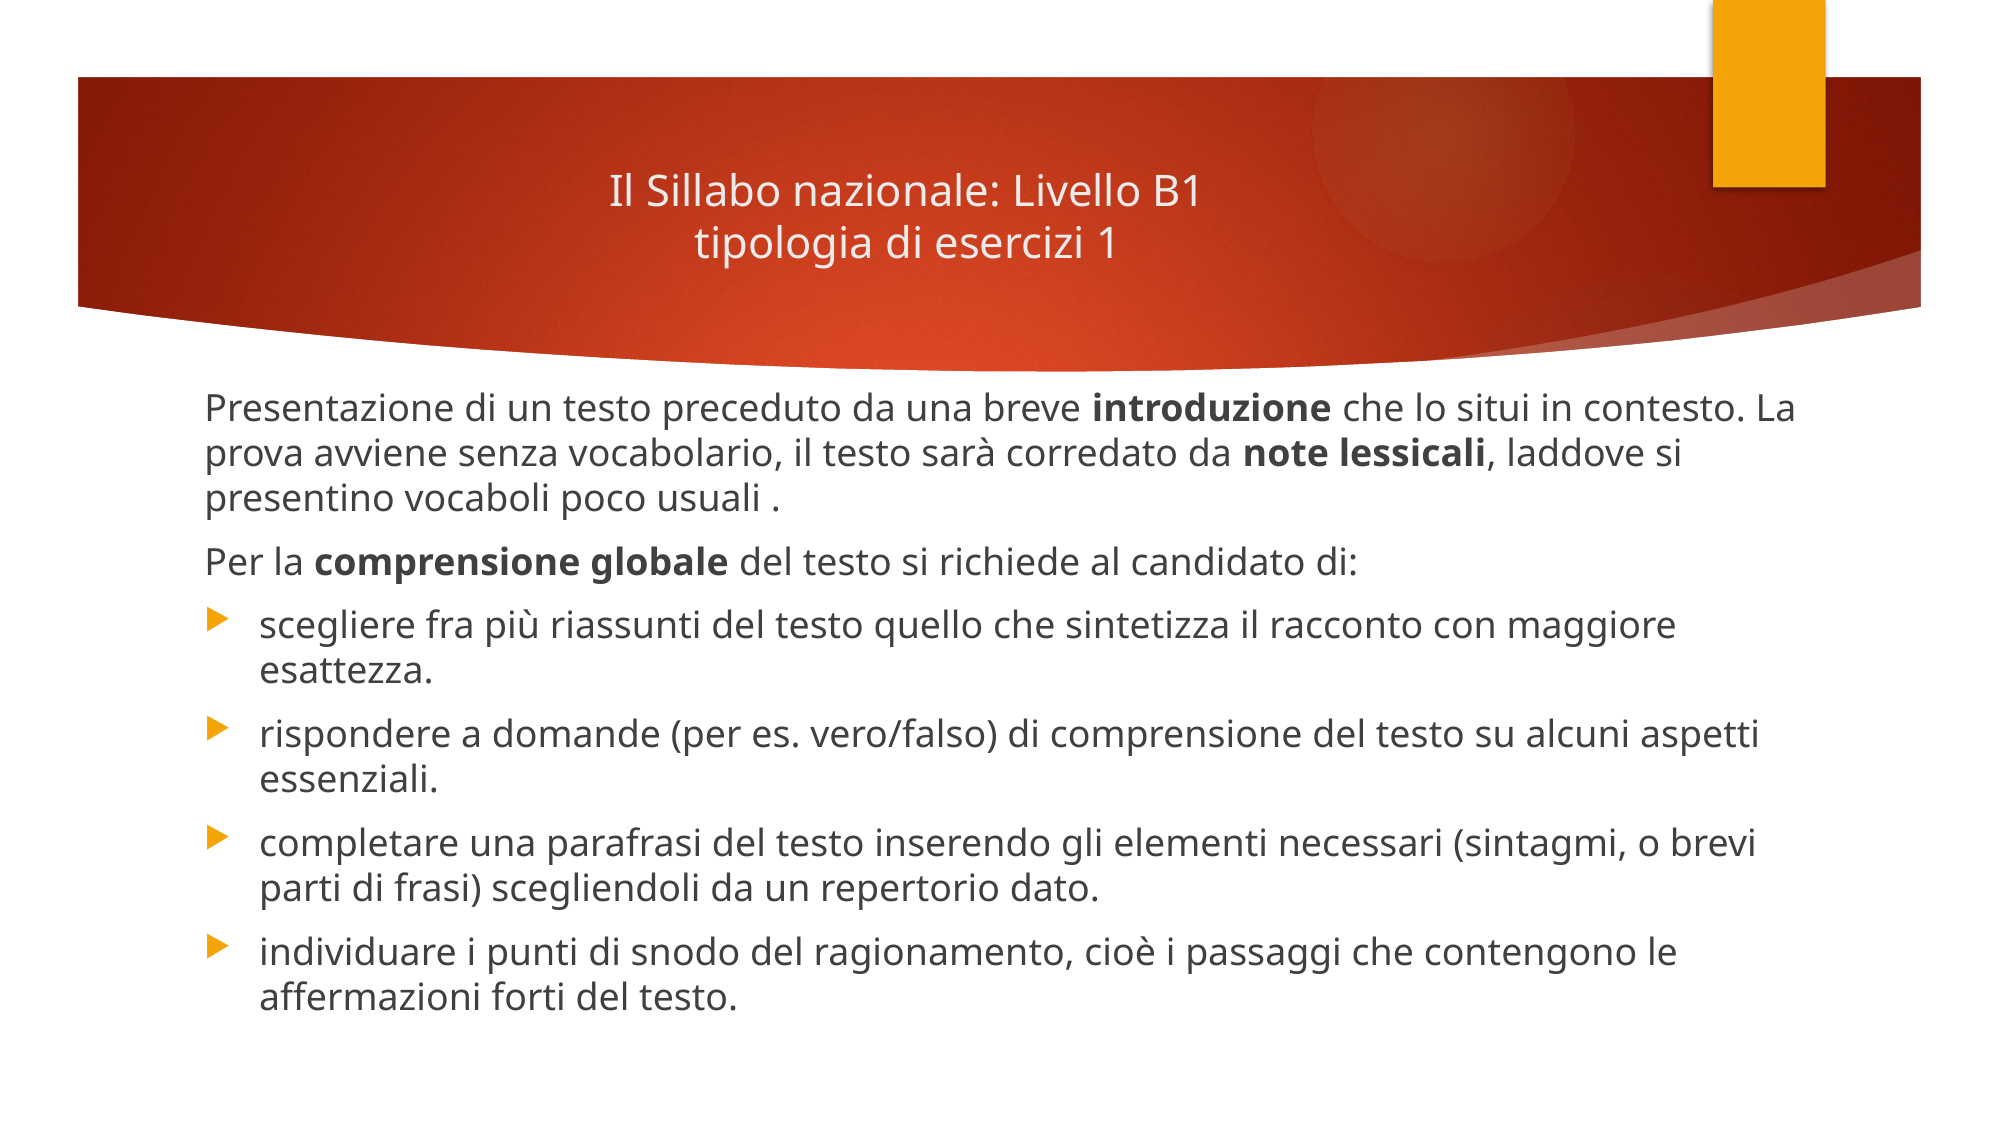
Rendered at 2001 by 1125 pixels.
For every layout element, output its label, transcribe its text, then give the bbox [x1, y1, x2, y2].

list Presentazione di un testo preceduto da una breve introduzione che lo situi in contesto. La prova avviene senza vocabolario, il testo sarà corredato da note lessicali, laddove si presentino vocaboli poco usuali . Per la comprensione globale del testo si richiede al candidato di: scegliere fra più riassunti del testo quello che sintetizza il racconto con maggiore esattezza. rispondere a domande (per es. vero/falso) di comprensione del testo su alcuni aspetti essenziali. completare una parafrasi del testo inserendo gli elementi necessari (sintagmi, o brevi parti di frasi) scegliendoli da un repertorio dato. individuare i punti di snodo del ragionamento, cioè i passaggi che contengono le affermazioni forti del testo. [189, 376, 1826, 1027]
title Il Sillabo nazionale: Livello B1 tipologia di esercizi 1 [189, 155, 1627, 275]
